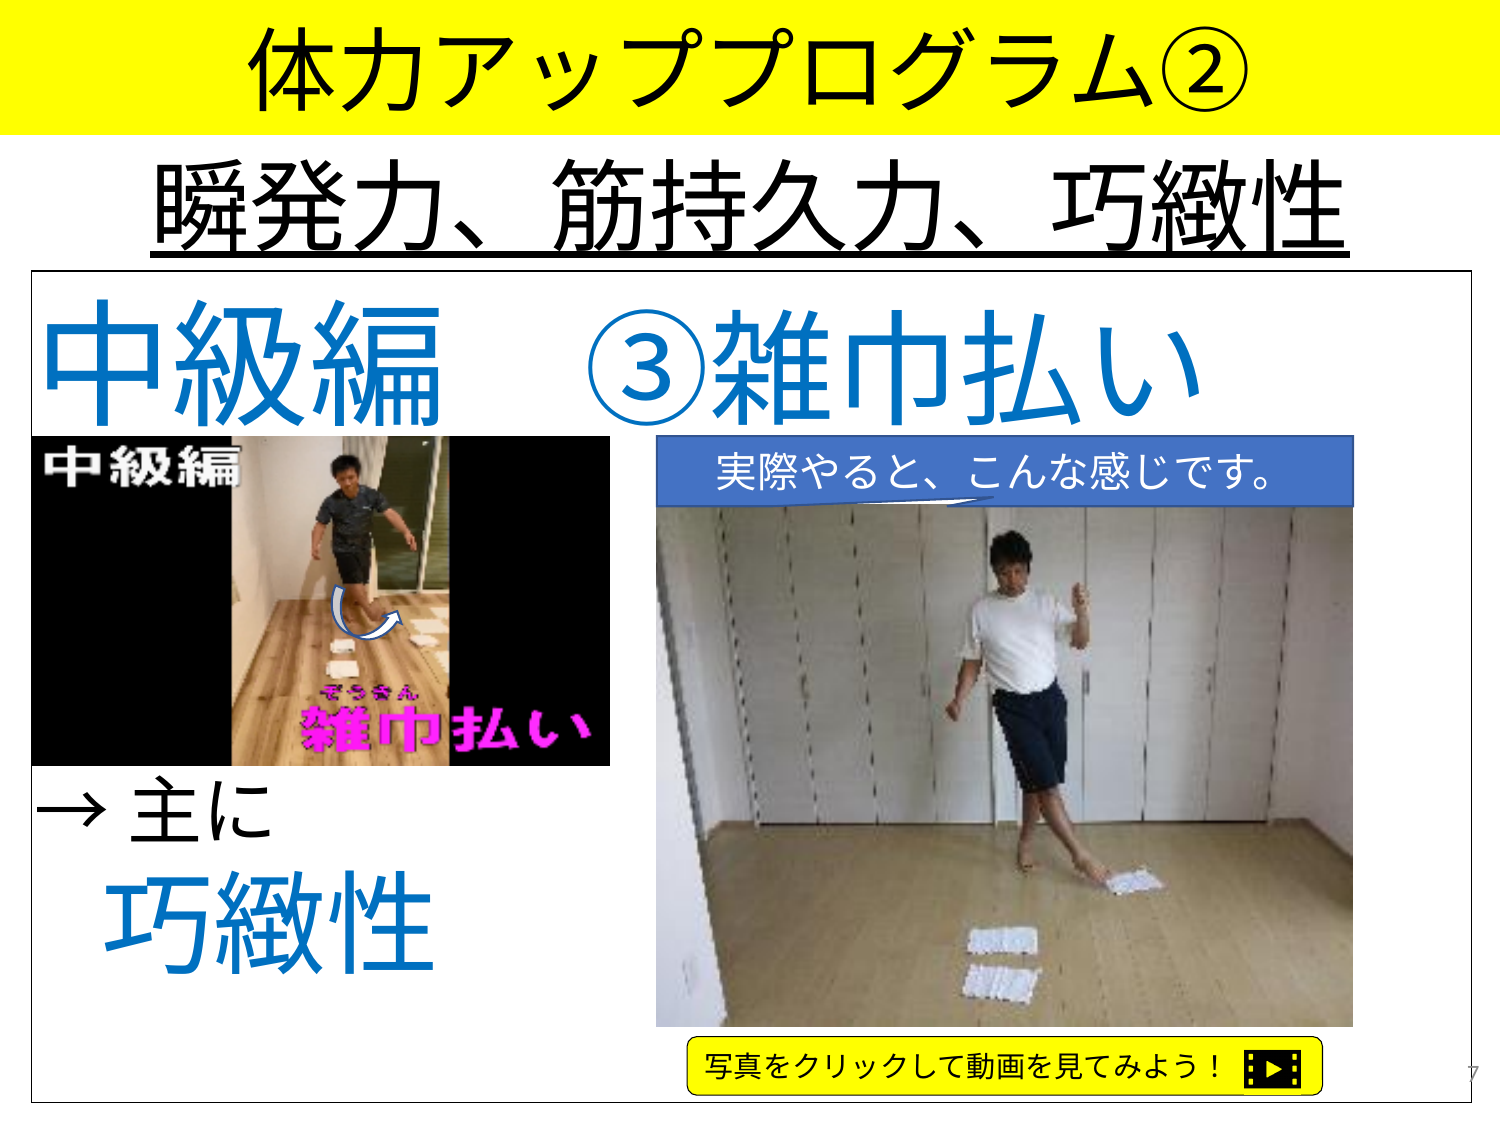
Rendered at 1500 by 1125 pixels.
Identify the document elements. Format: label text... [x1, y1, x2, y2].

slide_number 7 [1157, 1042, 1495, 1103]
text_box 中級編 ③雑巾払い →主に 巧緻性 [31, 271, 1472, 1103]
text_box 体力アッププログラム② [0, 0, 1500, 135]
text_box 瞬発力、筋持久力、巧緻性 [0, 137, 1500, 269]
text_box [687, 1036, 1323, 1096]
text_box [656, 436, 1353, 1027]
picture [31, 436, 610, 766]
